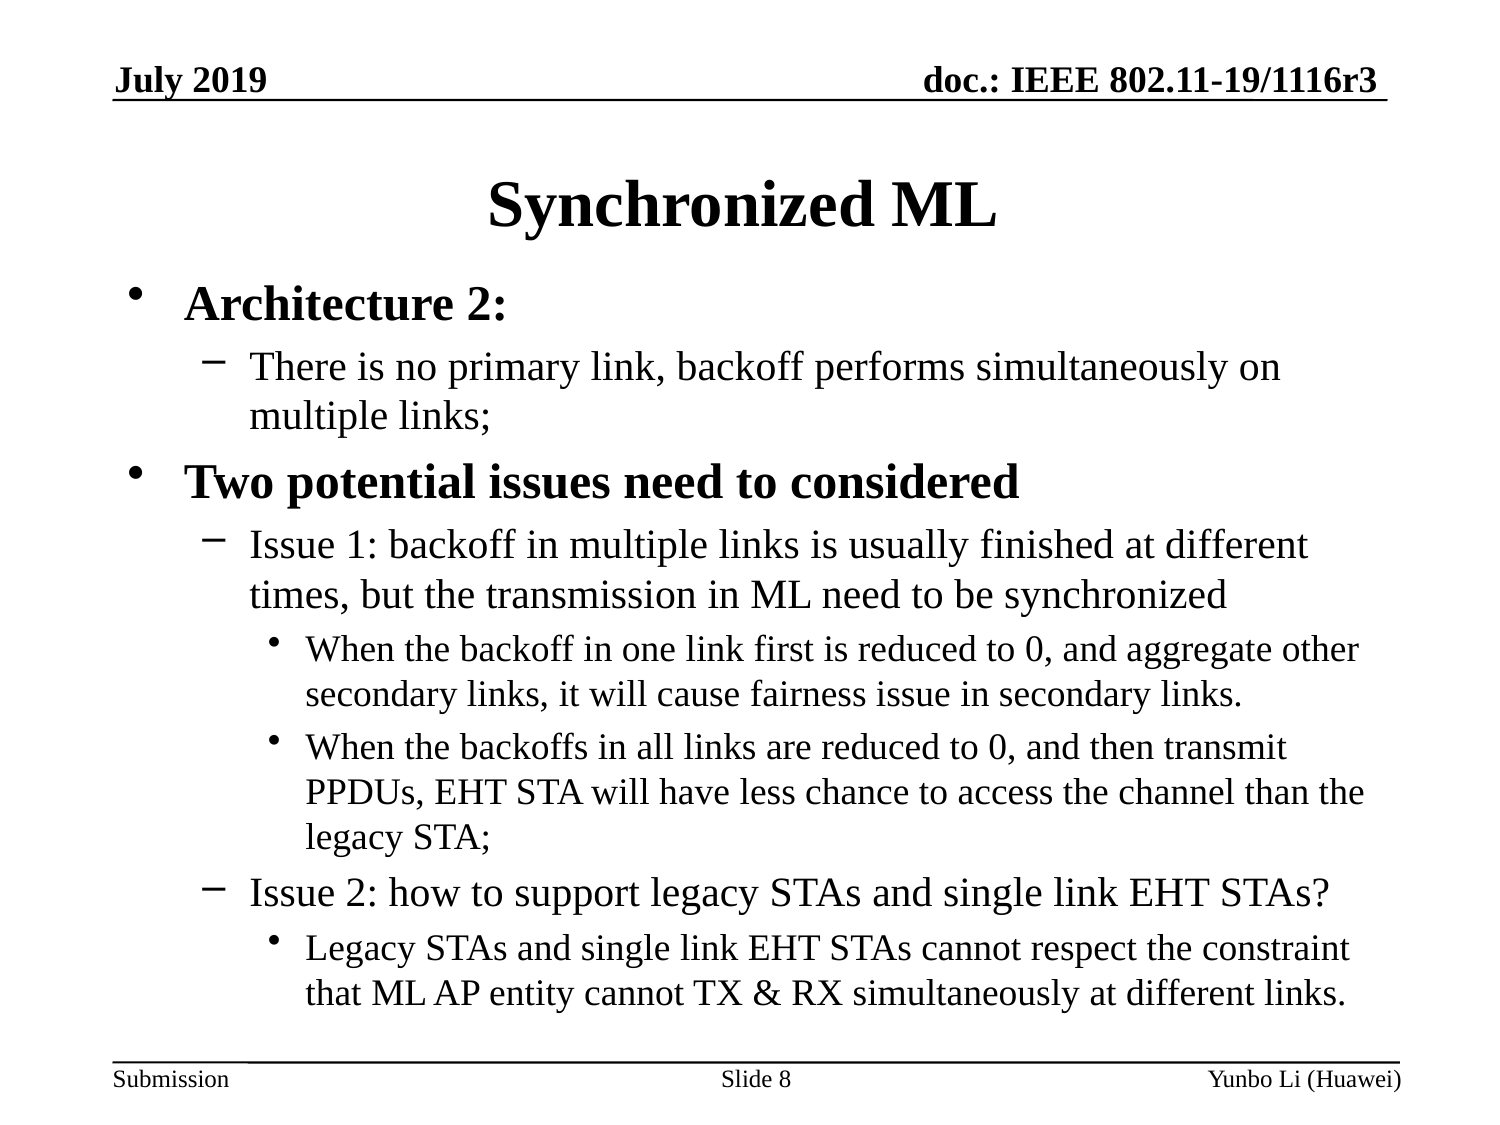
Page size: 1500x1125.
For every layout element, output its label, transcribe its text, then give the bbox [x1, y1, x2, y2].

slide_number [114, 54, 270, 101]
footer Yunbo Li (Huawei) [1204, 1061, 1402, 1093]
list Architecture 2: There is no primary link, backoff performs simultaneously on multiple links; Two potential issues need to considered Issue 1: backoff in multiple links is usually finished at different times, but the transmission in ML need to be synchronized When the backoff in one link first is reduced to 0, and aggregate other secondary links, it will cause fairness issue in secondary links. When the backoffs in all links are reduced to 0, and then transmit PPDUs, EHT STA will have less chance to access the channel than the legacy STA; Issue 2: how to support legacy STAs and single link EHT STAs? Legacy STAs and single link EHT STAs cannot respect the constraint that ML AP entity cannot TX & RX simultaneously at different links. [112, 288, 1388, 1029]
slide_number Slide 8 [712, 1061, 800, 1093]
title Synchronized ML [112, 112, 1388, 288]
